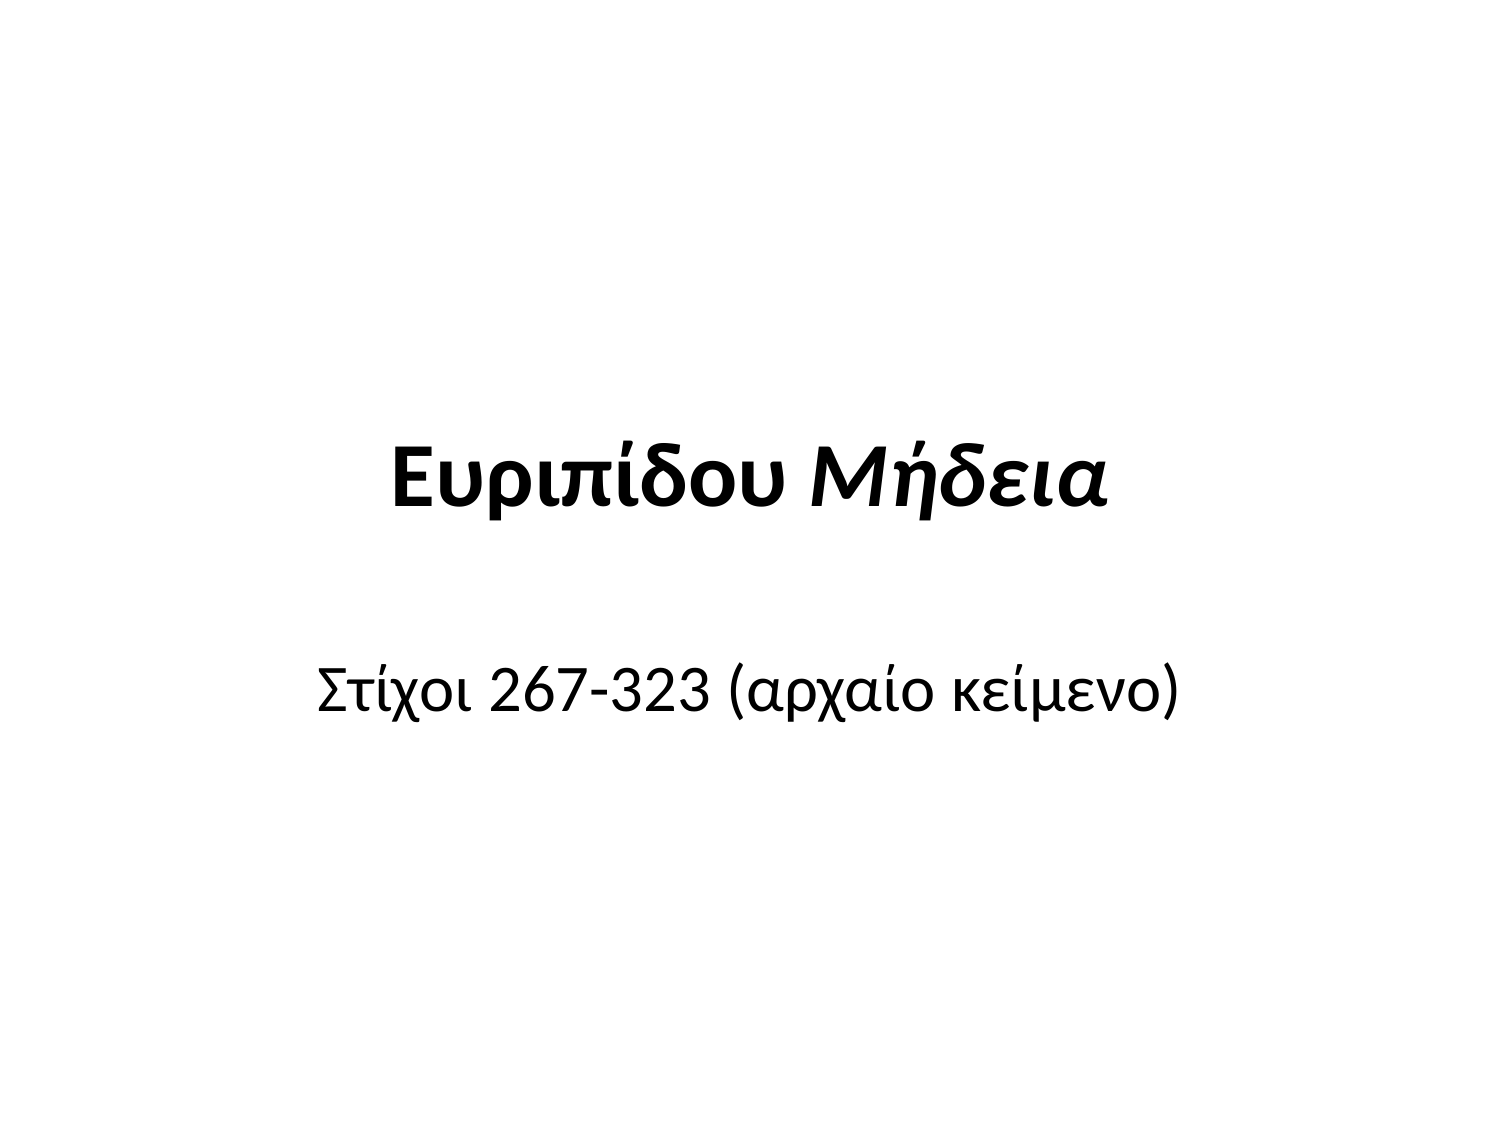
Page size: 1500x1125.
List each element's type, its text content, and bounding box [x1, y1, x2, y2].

subtitle Στίχοι 267-323 (αρχαίο κείμενο) [112, 637, 1388, 925]
title Ευριπίδου Μήδεια [112, 349, 1388, 591]
